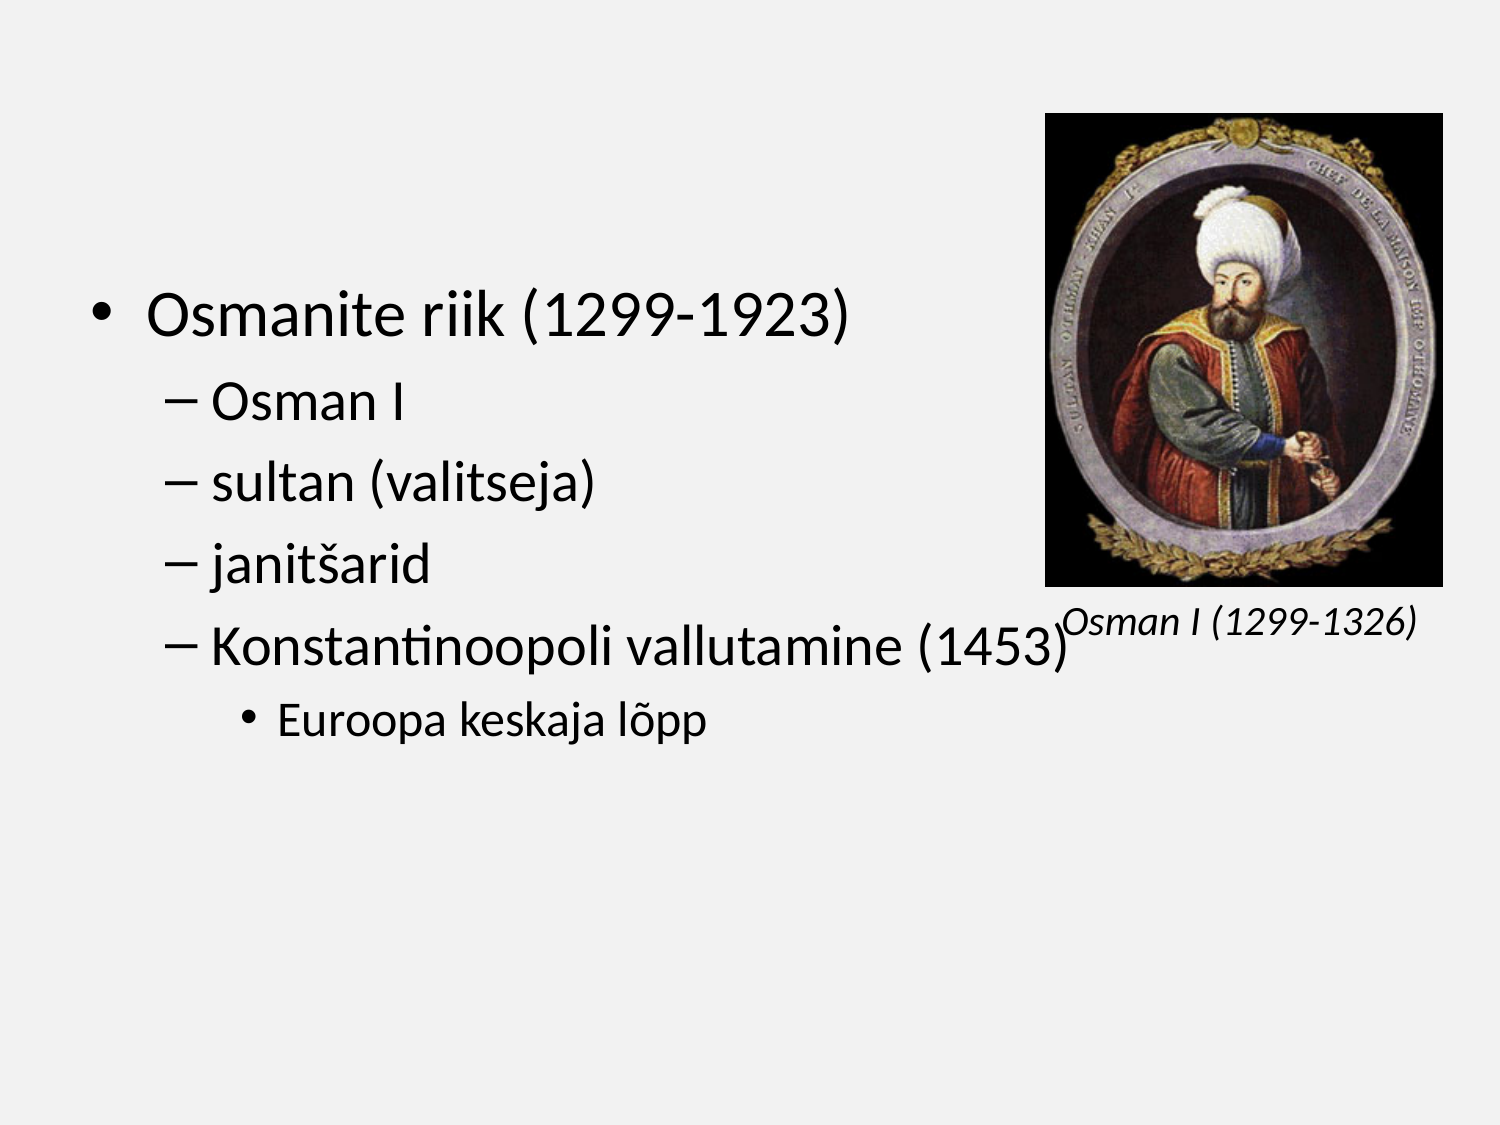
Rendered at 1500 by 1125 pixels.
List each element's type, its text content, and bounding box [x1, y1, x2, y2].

list Osmanite riik (1299-1923) Osman I sultan (valitseja) janitšarid Konstantinoopoli vallutamine (1453) Euroopa keskaja lõpp [75, 262, 1425, 1005]
picture [1045, 113, 1443, 588]
text_box Osman I (1299-1326) [1046, 595, 1434, 651]
